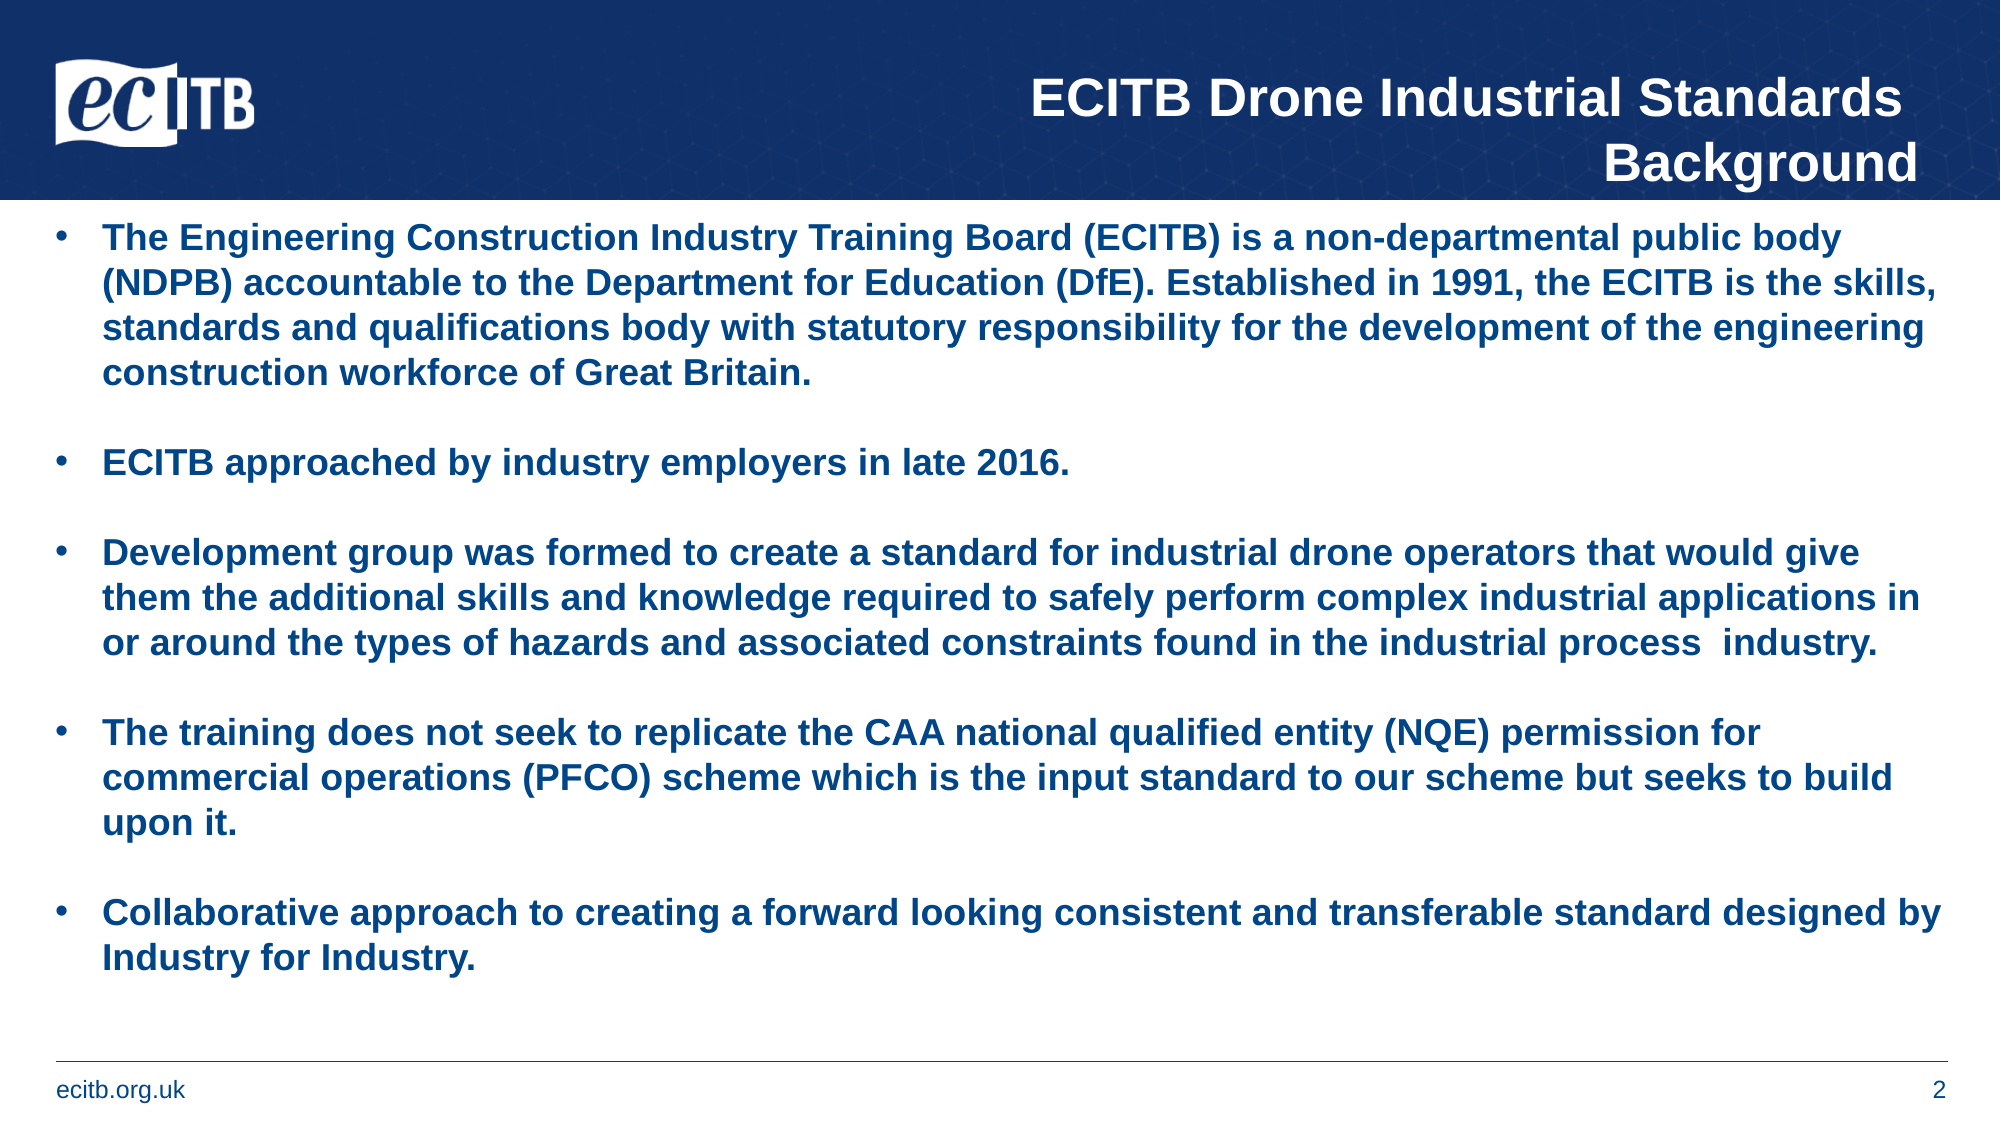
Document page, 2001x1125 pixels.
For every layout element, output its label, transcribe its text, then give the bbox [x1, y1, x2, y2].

picture [0, 0, 2000, 200]
text_box The Engineering Construction Industry Training Board (ECITB) is a non-departmental public body (NDPB) accountable to the Department for Education (DfE). Established in 1991, the ECITB is the skills, standards and qualifications body with statutory responsibility for the development of the engineering construction workforce of Great Britain. ECITB approached by industry employers in late 2016. Development group was formed to create a standard for industrial drone operators that would give them the additional skills and knowledge required to safely perform complex industrial applications in or around the types of hazards and associated constraints found in the industrial process industry. The training does not seek to replicate the CAA national qualified entity (NQE) permission for commercial operations (PFCO) scheme which is the input standard to our scheme but seeks to build upon it. Collaborative approach to creating a forward looking consistent and transferable standard designed by Industry for Industry. [40, 205, 1962, 1031]
text_box ECITB Drone Industrial Standards Background [594, 54, 1936, 200]
